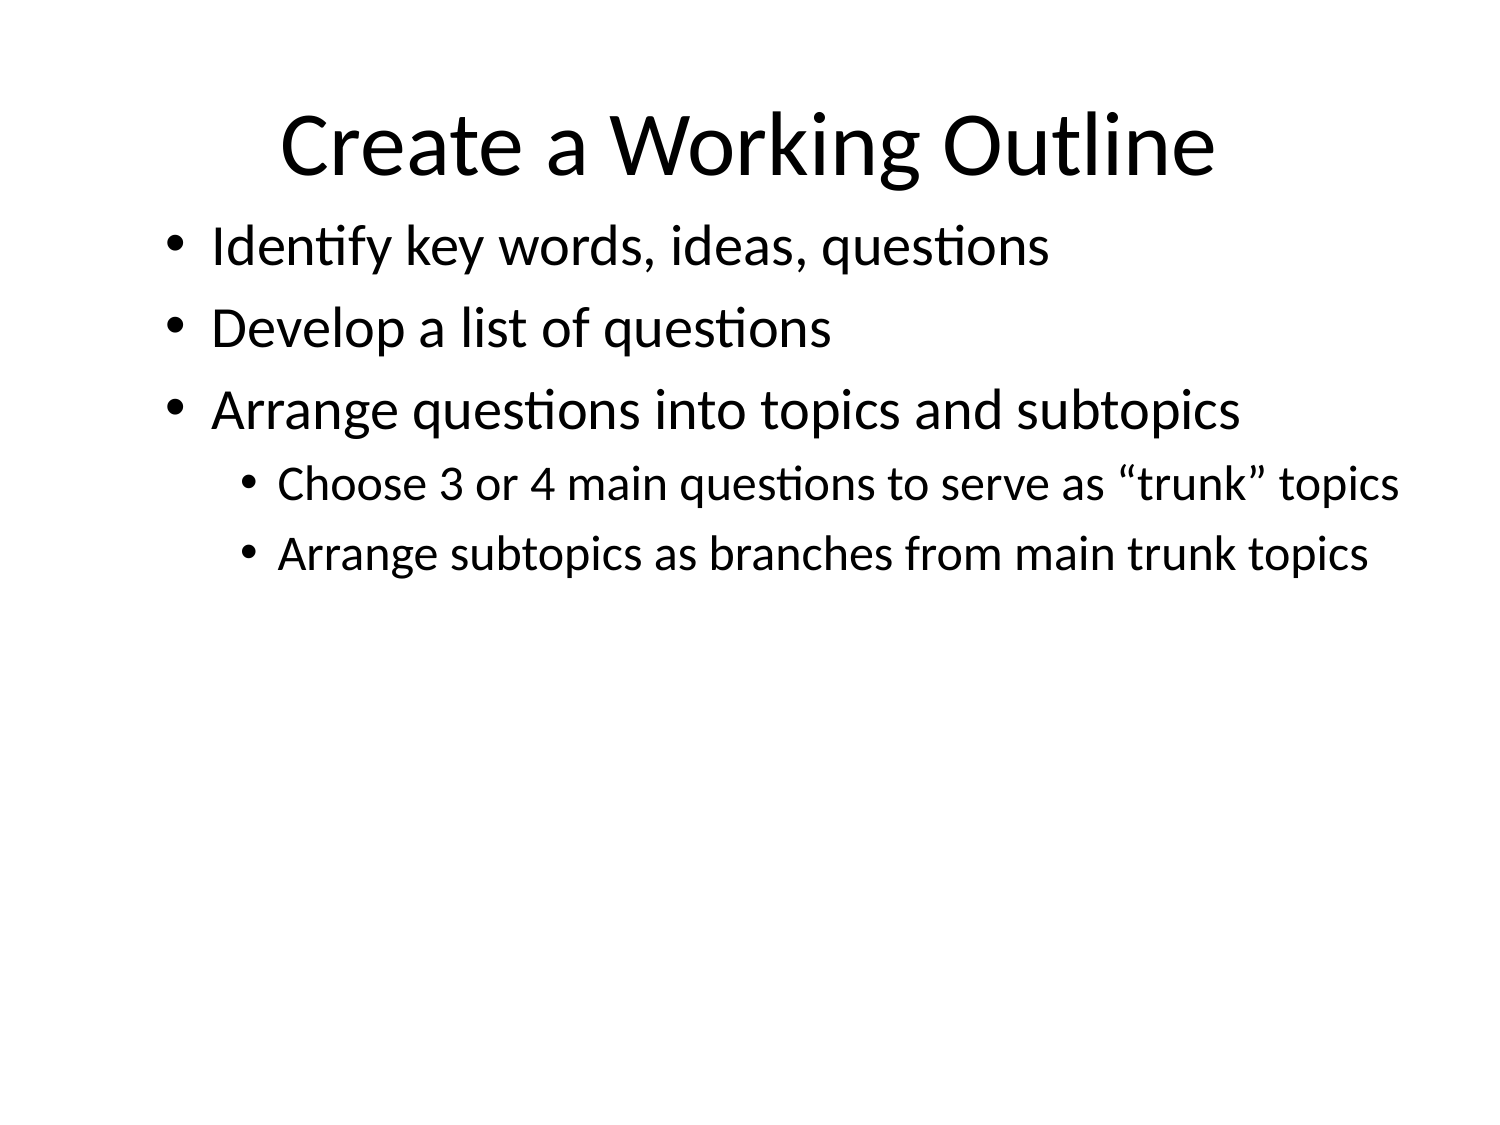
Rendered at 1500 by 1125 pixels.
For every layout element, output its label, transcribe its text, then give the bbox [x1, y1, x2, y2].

list Identify key words, ideas, questions Develop a list of questions Arrange questions into topics and subtopics Choose 3 or 4 main questions to serve as “trunk” topics Arrange subtopics as branches from main trunk topics [74, 199, 1426, 1006]
title Create a Working Outline [74, 44, 1426, 199]
